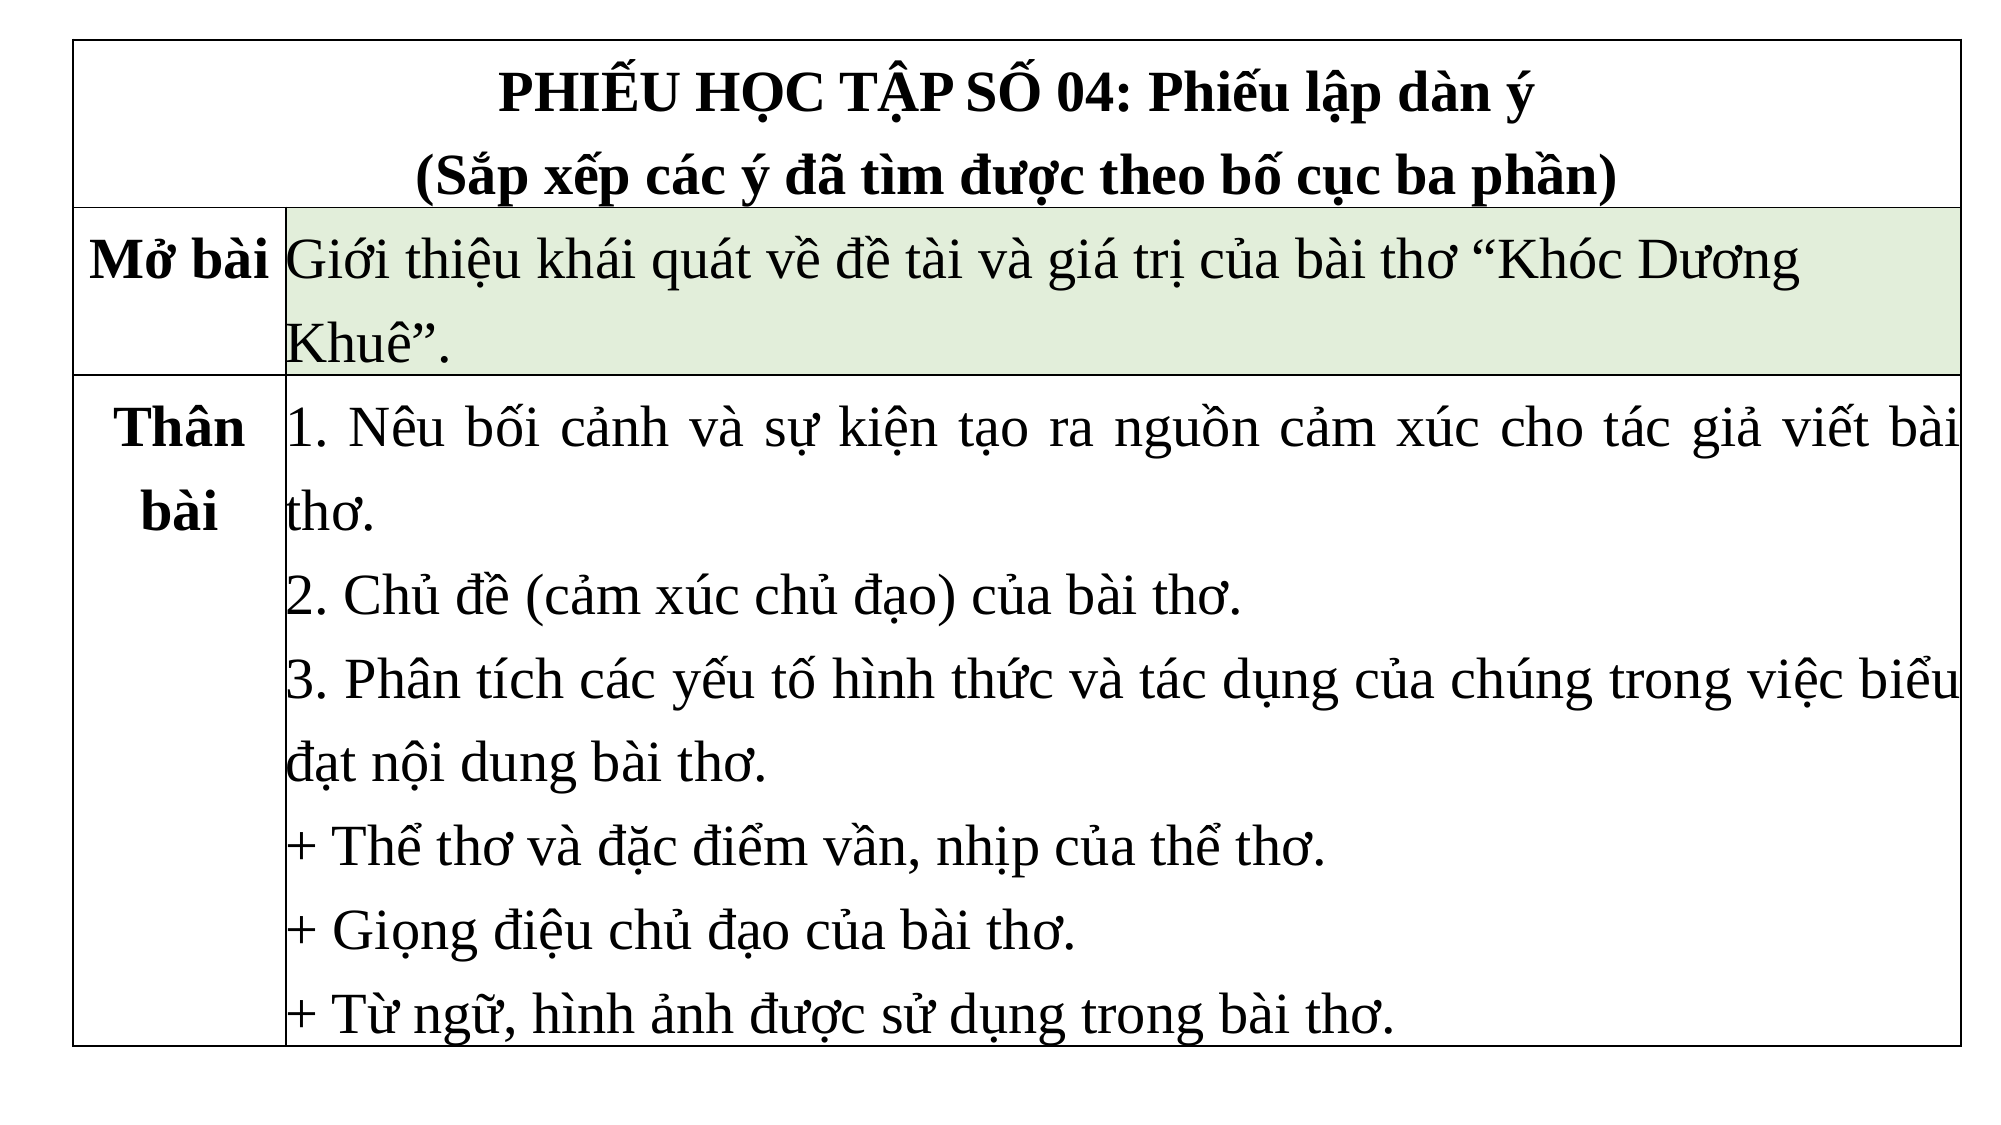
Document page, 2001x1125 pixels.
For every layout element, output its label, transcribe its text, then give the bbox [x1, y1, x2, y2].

table_cell Giới thiệu khái quát về đề tài và giá trị của bài thơ “Khóc Dương Khuê”. [287, 208, 1960, 374]
table_cell Thân bài [74, 376, 285, 1045]
table_cell 1. Nêu bối cảnh và sự kiện tạo ra nguồn cảm xúc cho tác giả viết bài thơ. 2. Chủ đề (cảm xúc chủ đạo) của bài thơ. 3. Phân tích các yếu tố hình thức và tác dụng của chúng trong việc biểu đạt nội dung bài thơ. + Thể thơ và đặc điểm vần, nhịp của thể thơ. + Giọng điệu chủ đạo của bài thơ. + Từ ngữ, hình ảnh được sử dụng trong bài thơ. [287, 376, 1960, 1045]
table_cell Mở bài [74, 208, 285, 374]
table_header PHIẾU HỌC TẬP SỐ 04: Phiếu lập dàn ý (Sắp xếp các ý đã tìm được theo bố cục ba phần) [74, 41, 1960, 207]
